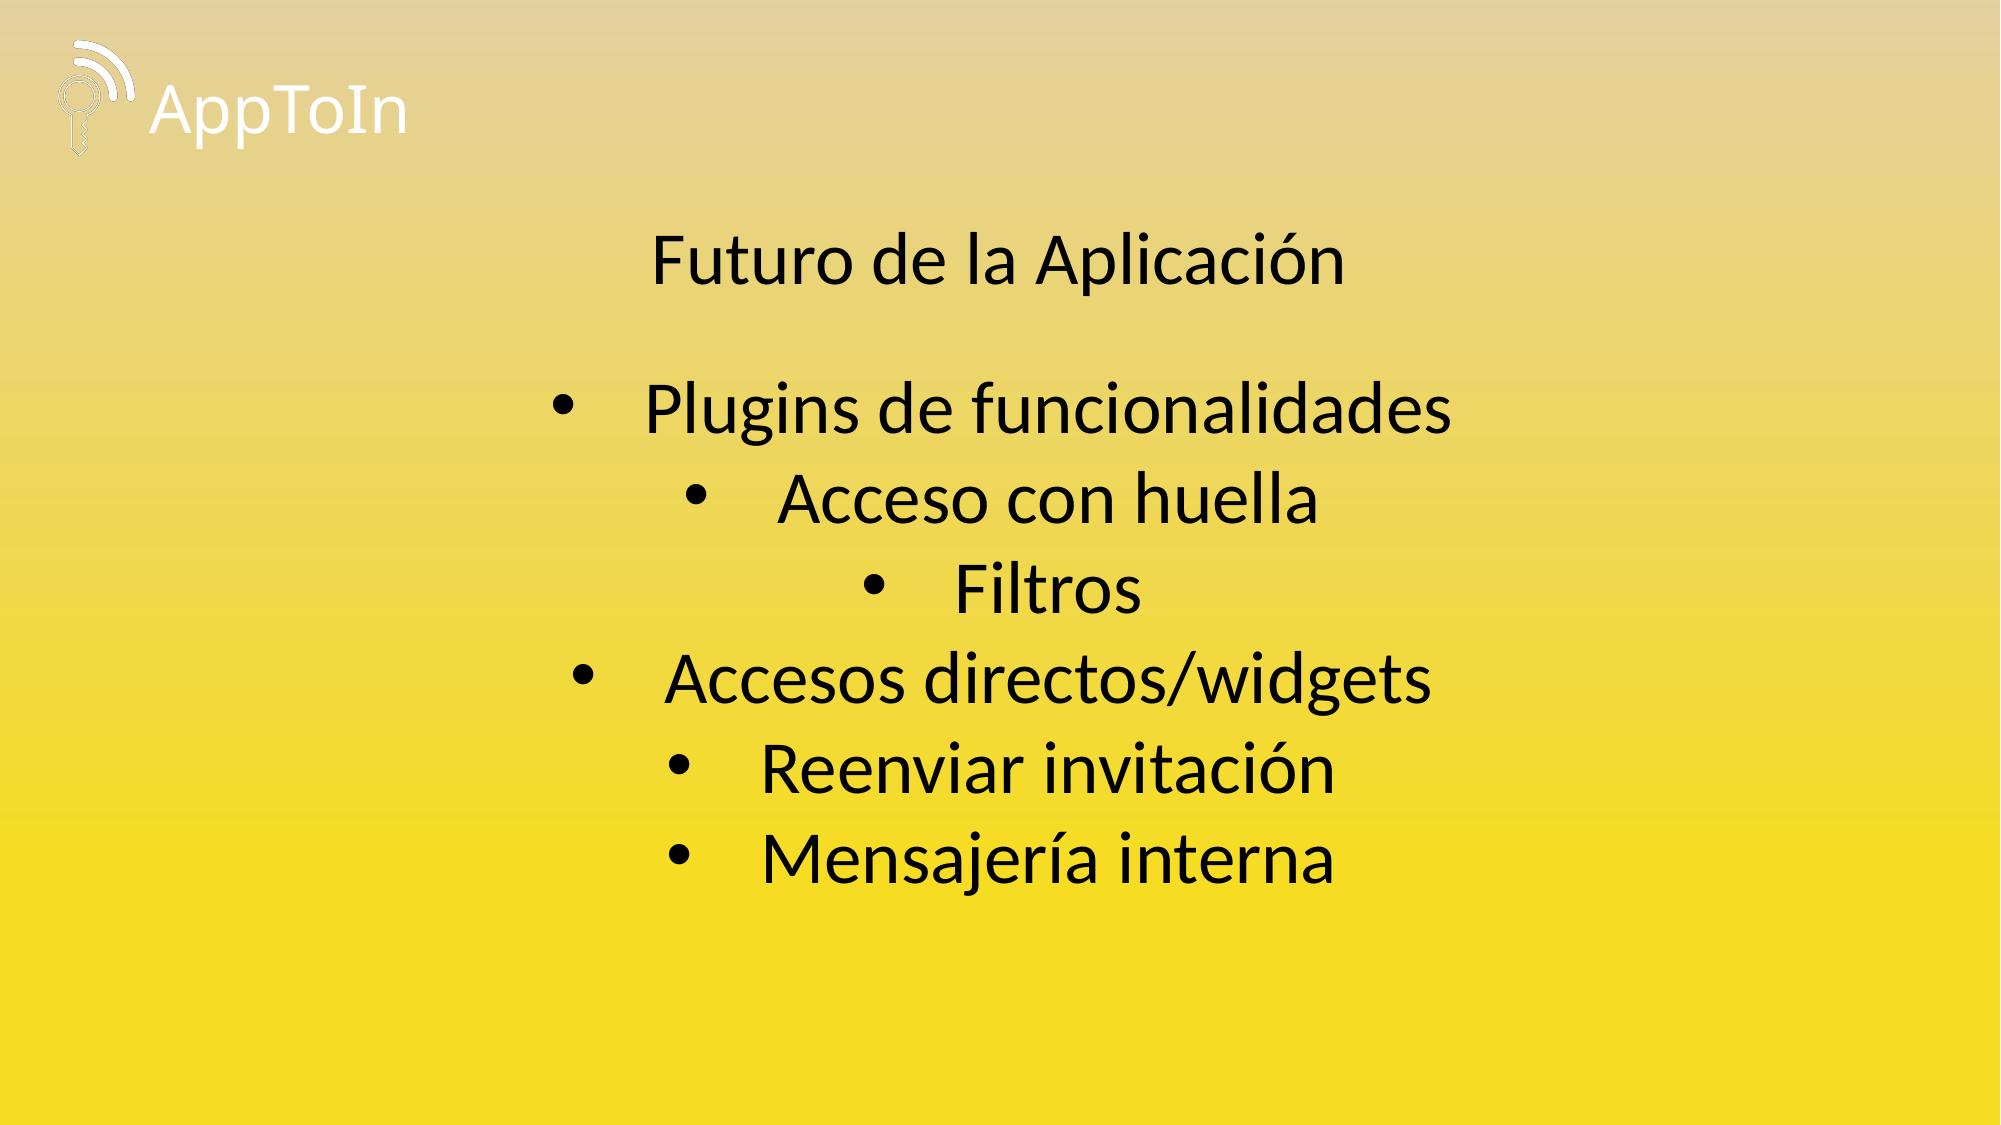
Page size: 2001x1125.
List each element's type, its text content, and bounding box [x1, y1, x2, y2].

text_box Plugins de funcionalidades Acceso con huella Filtros Accesos directos/widgets Reenviar invitación Mensajería interna [28, 351, 1976, 1086]
picture [58, 40, 135, 156]
text_box Futuro de la Aplicación [493, 202, 1507, 307]
text_box AppToIn [135, 59, 502, 155]
